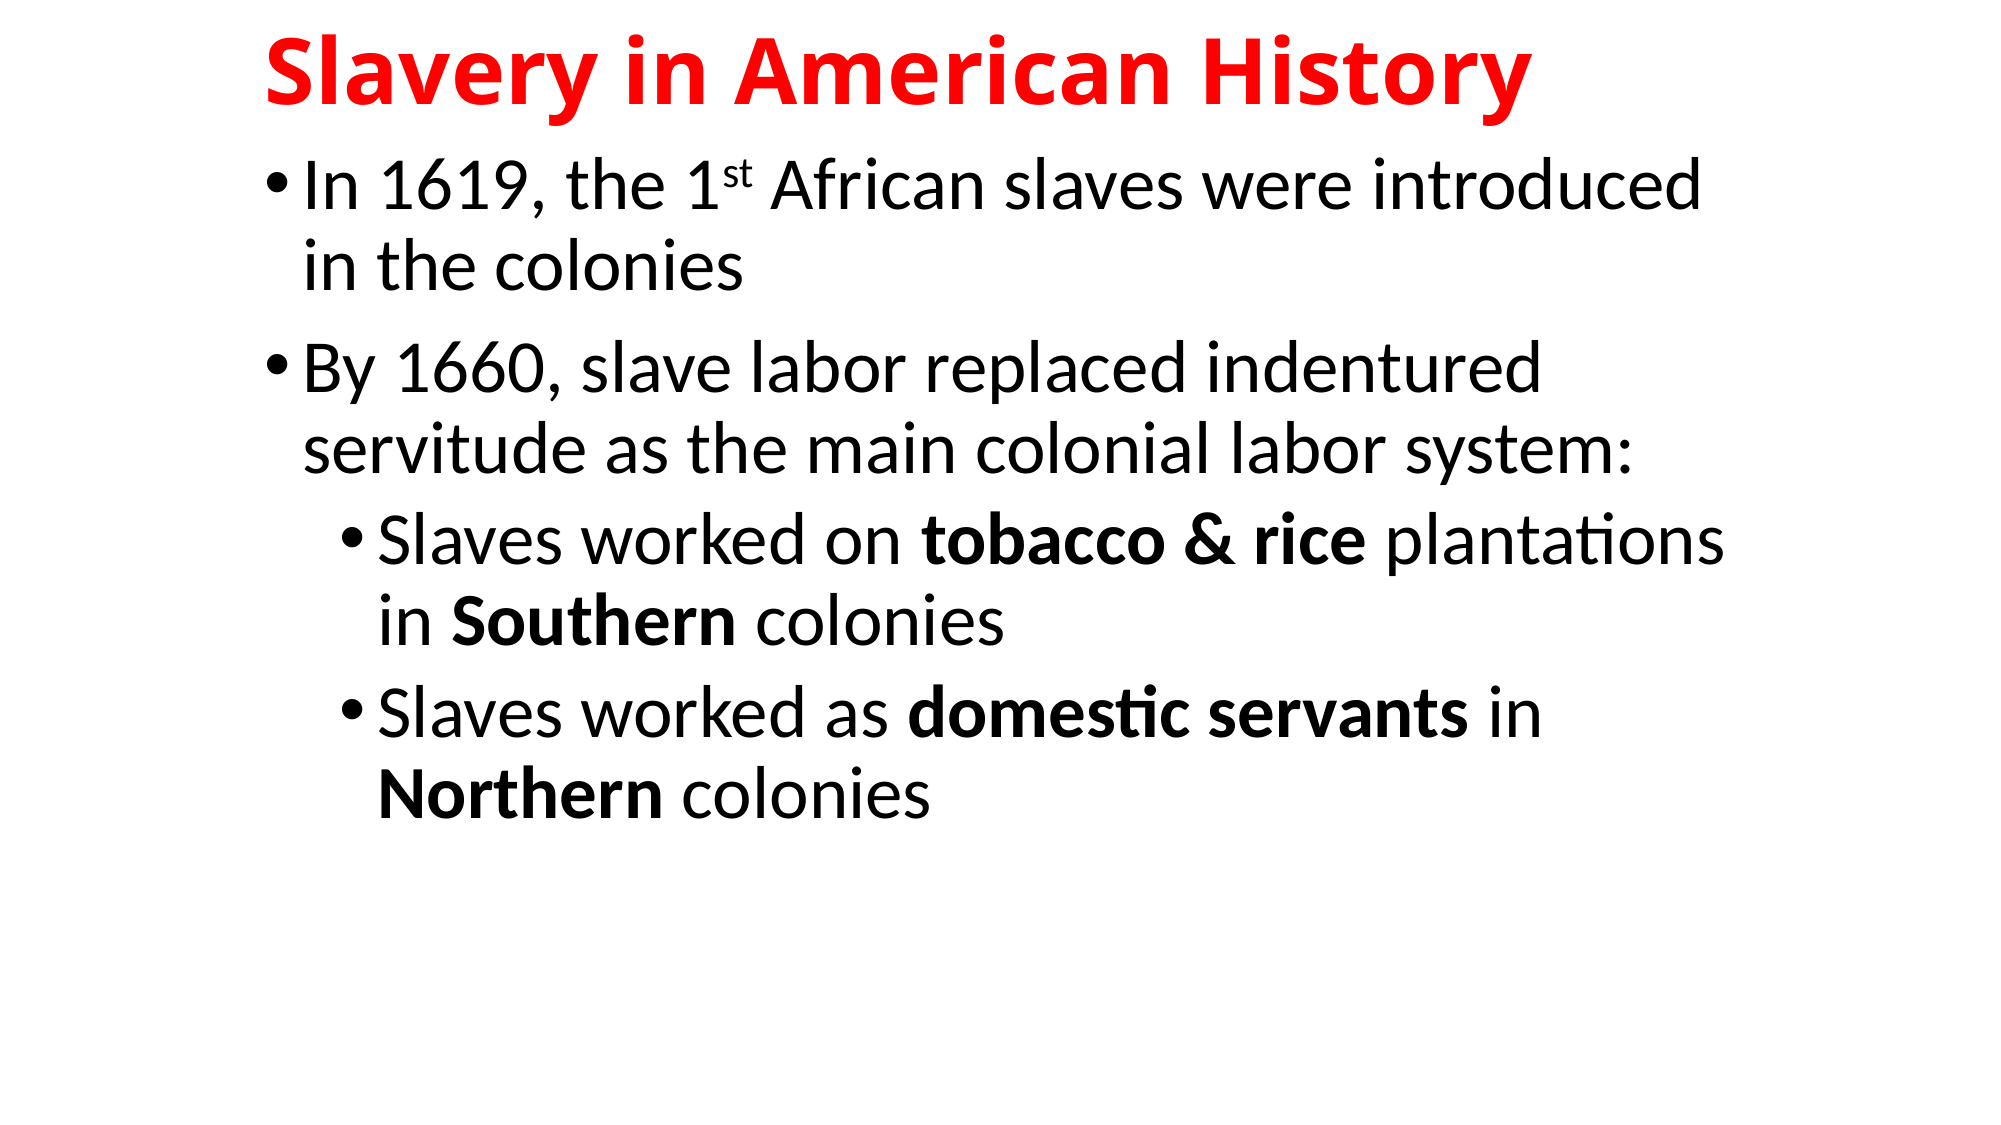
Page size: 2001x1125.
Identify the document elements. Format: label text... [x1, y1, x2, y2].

title Slavery in American History [249, 0, 1713, 137]
list In 1619, the 1st African slaves were introduced in the colonies By 1660, slave labor replaced indentured servitude as the main colonial labor system: Slaves worked on tobacco & rice plantations in Southern colonies Slaves worked as domestic servants in Northern colonies [249, 137, 1750, 1125]
